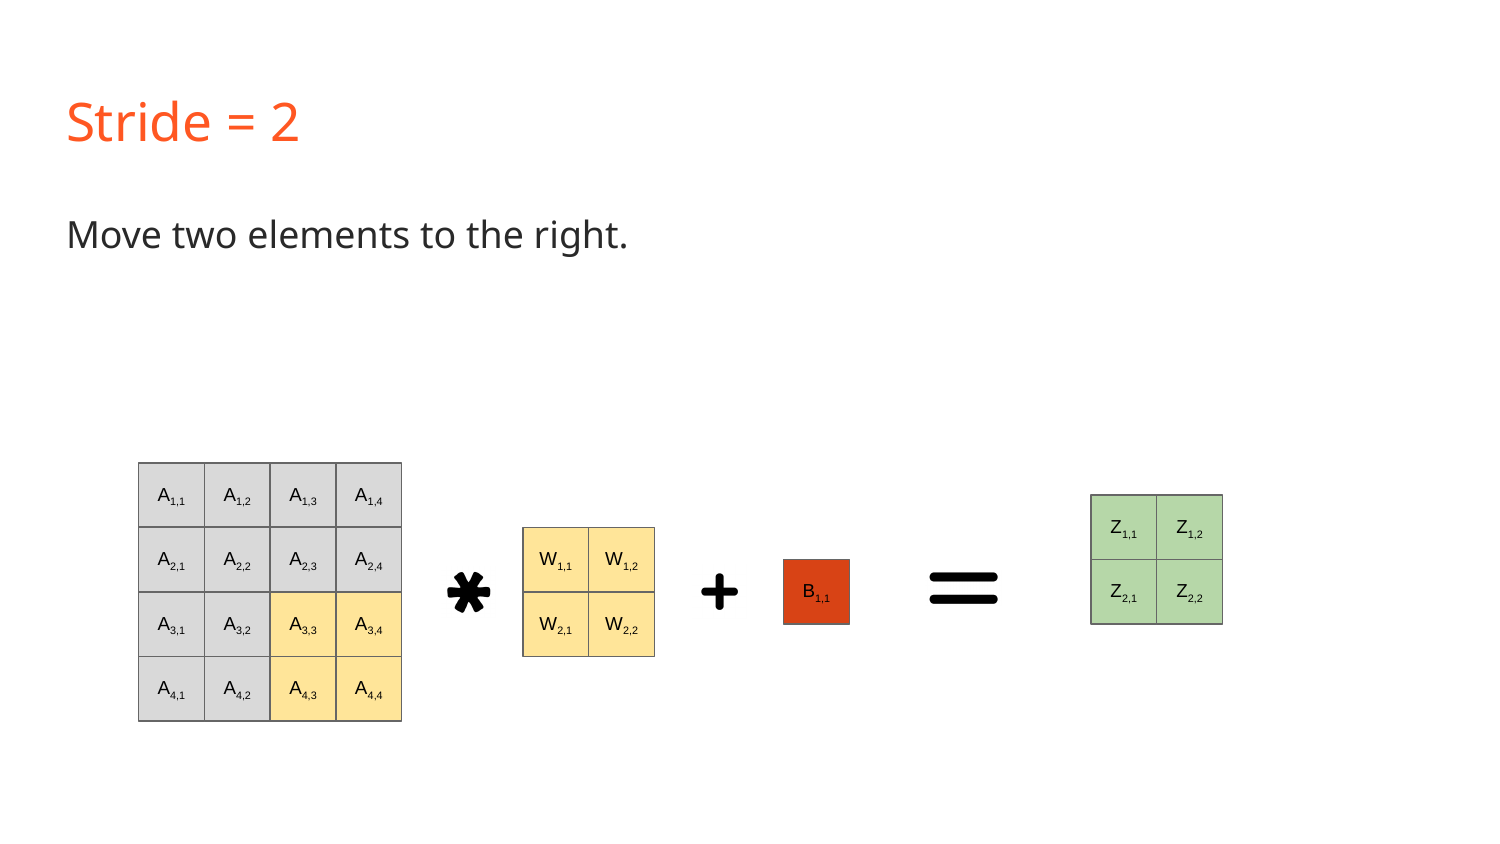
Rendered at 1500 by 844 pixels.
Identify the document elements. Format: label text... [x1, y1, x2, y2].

picture [925, 570, 1003, 606]
picture [441, 565, 496, 618]
list Move two elements to the right. [51, 189, 1449, 750]
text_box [1090, 494, 1223, 625]
text_box B1,1 [783, 559, 850, 625]
picture [691, 564, 747, 620]
title Stride = 2 [51, 72, 1449, 167]
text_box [522, 526, 655, 657]
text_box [138, 462, 403, 722]
